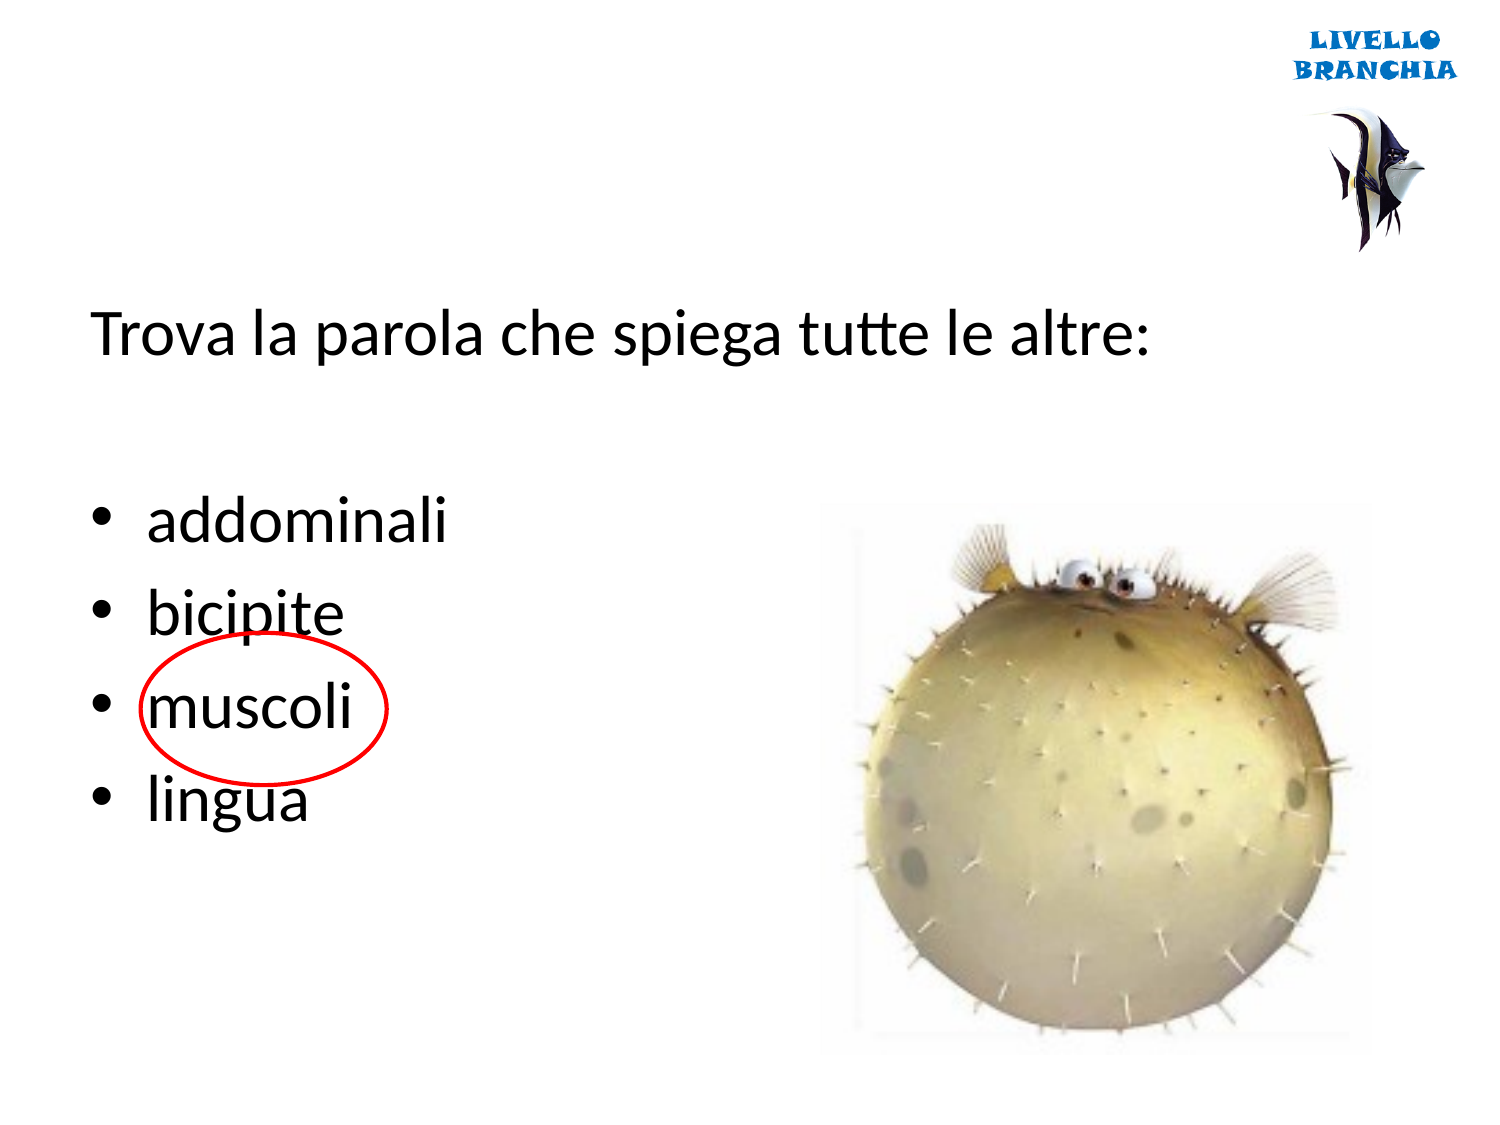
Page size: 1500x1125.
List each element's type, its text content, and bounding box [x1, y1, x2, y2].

picture [820, 503, 1372, 1055]
picture [1288, 23, 1466, 262]
text_box [138, 630, 389, 788]
list Trova la parola che spiega tutte le altre: addominali bicipite muscoli lingua [75, 281, 1289, 1005]
